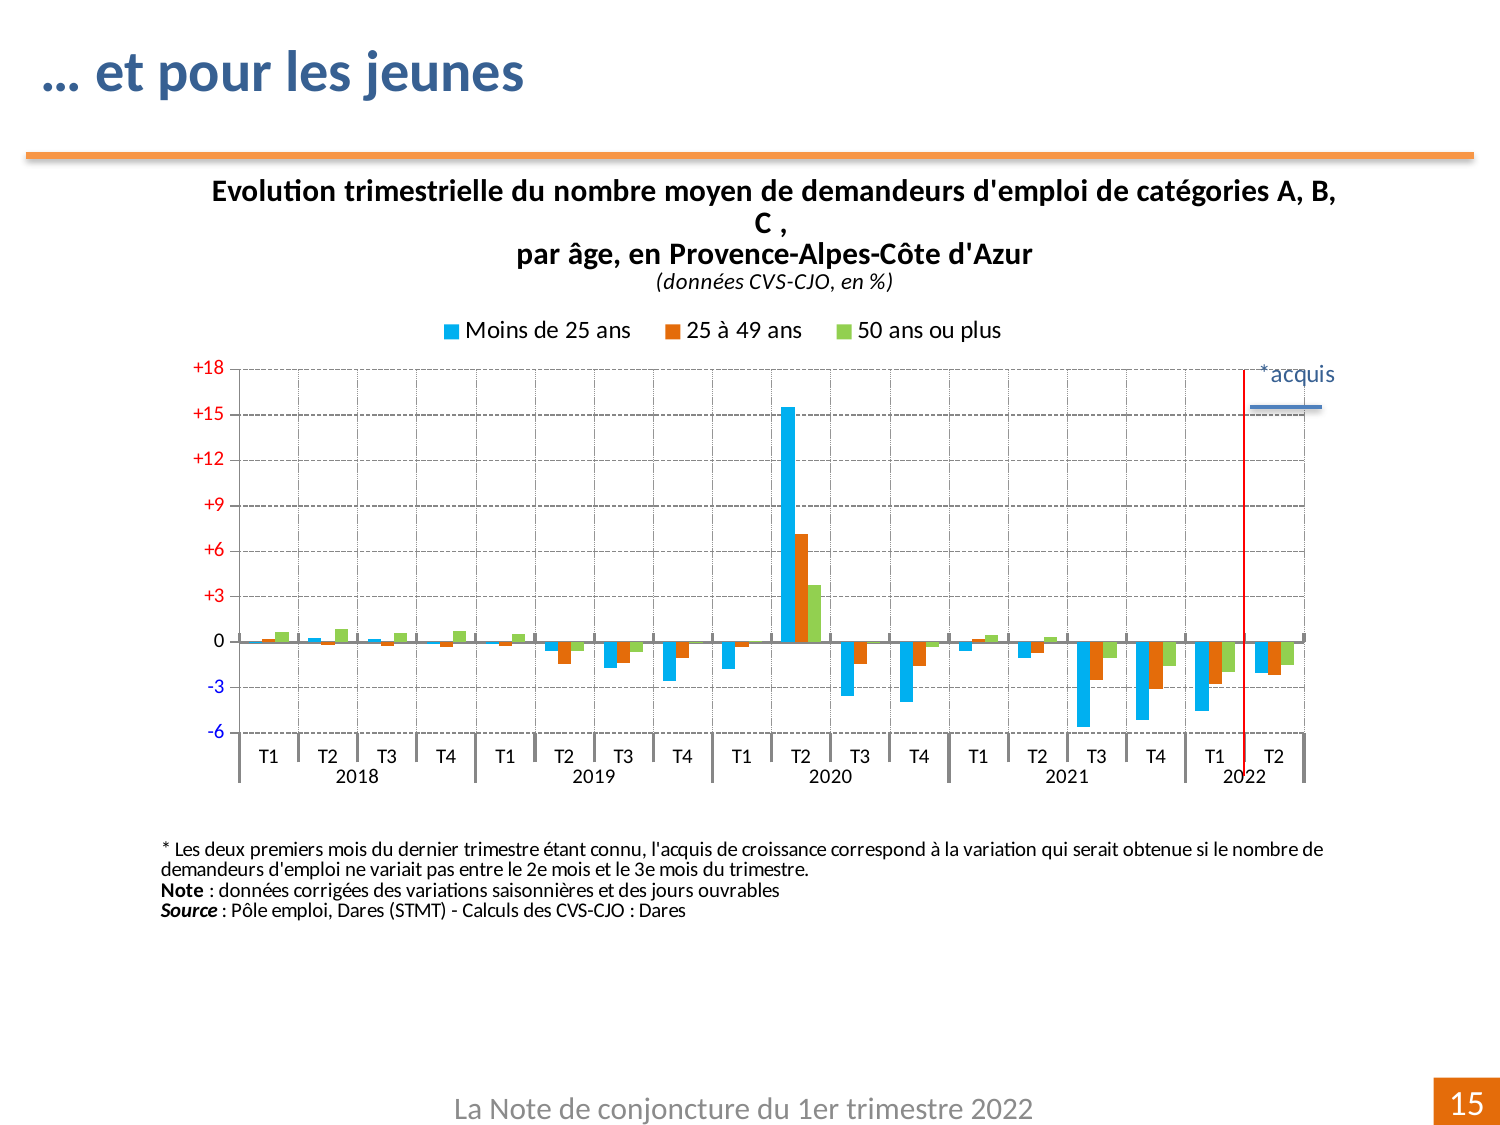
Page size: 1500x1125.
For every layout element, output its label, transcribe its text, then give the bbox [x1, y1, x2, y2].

chart [134, 170, 1366, 955]
slide_number 15 [1433, 1077, 1500, 1125]
text_box … et pour les jeunes [25, 25, 1500, 110]
footer La Note de conjoncture du 1er trimestre 2022 [379, 1077, 1109, 1125]
